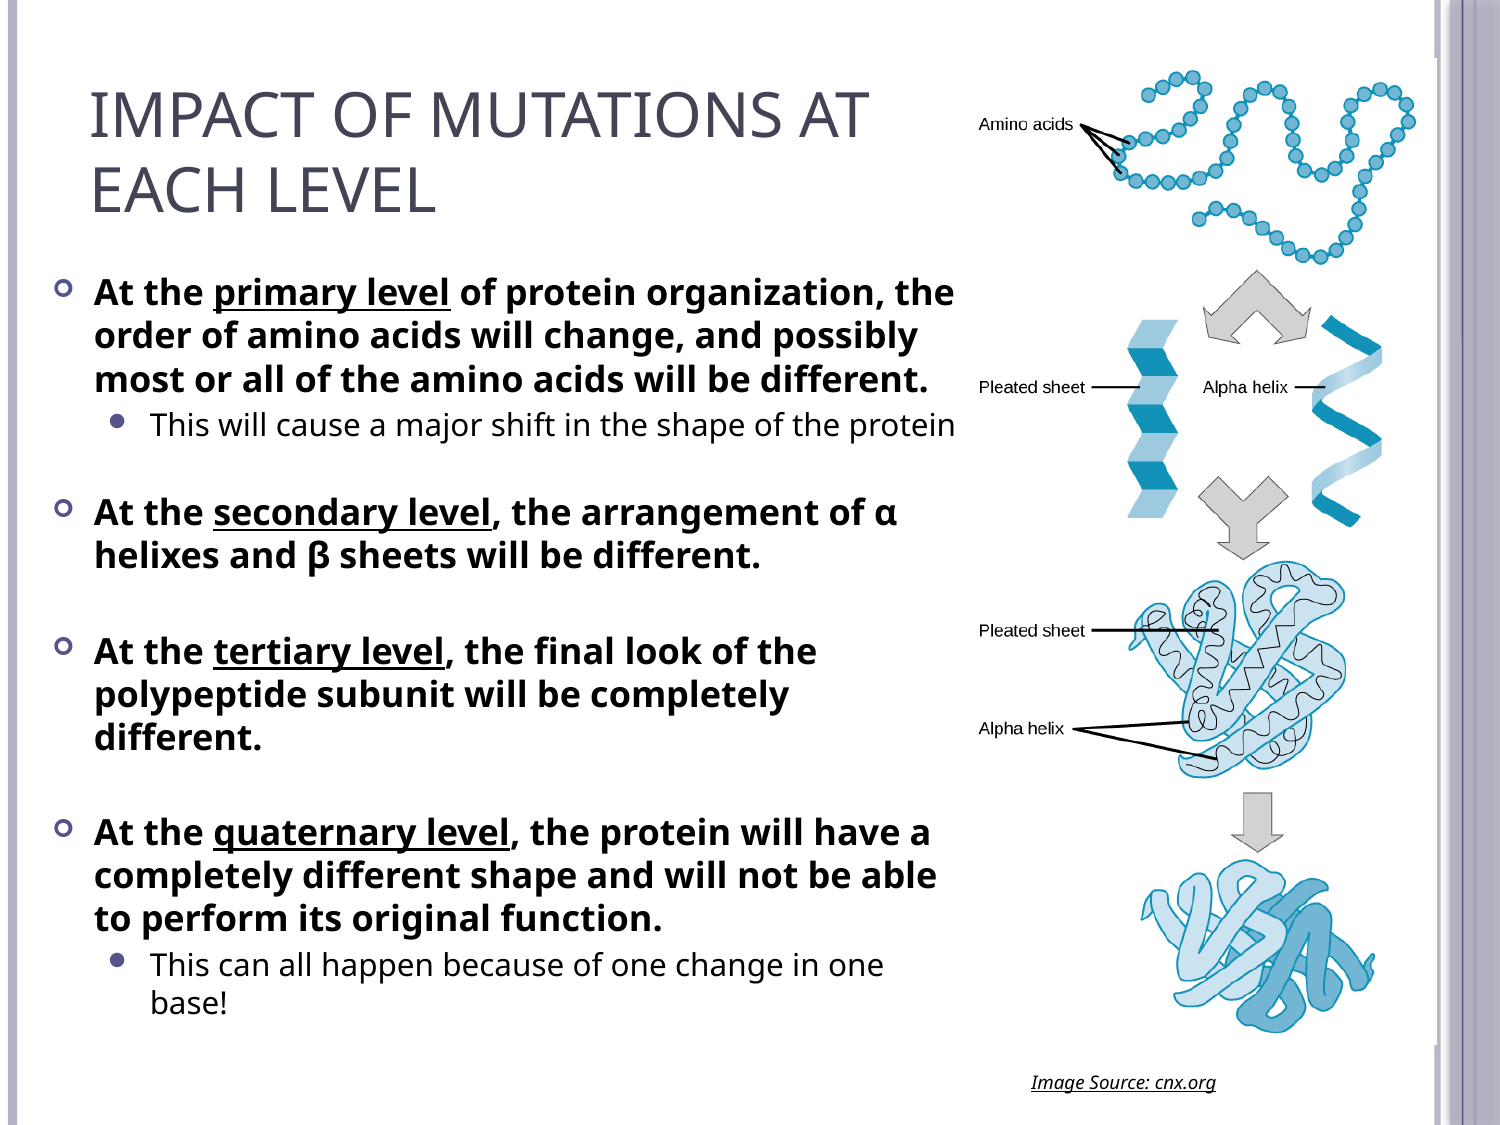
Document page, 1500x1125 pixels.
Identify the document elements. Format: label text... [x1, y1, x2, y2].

picture [974, 58, 1438, 1046]
title Impact of Mutations at Each Level [75, 45, 1300, 233]
list At the primary level of protein organization, the order of amino acids will change, and possibly most or all of the amino acids will be different. This will cause a major shift in the shape of the protein At the secondary level, the arrangement of α helixes and β sheets will be different. At the tertiary level, the final look of the polypeptide subunit will be completely different. At the quaternary level, the protein will have a completely different shape and will not be able to perform its original function. This can all happen because of one change in one base! [37, 262, 975, 1101]
text_box Image Source: cnx.org [1016, 1062, 1237, 1104]
